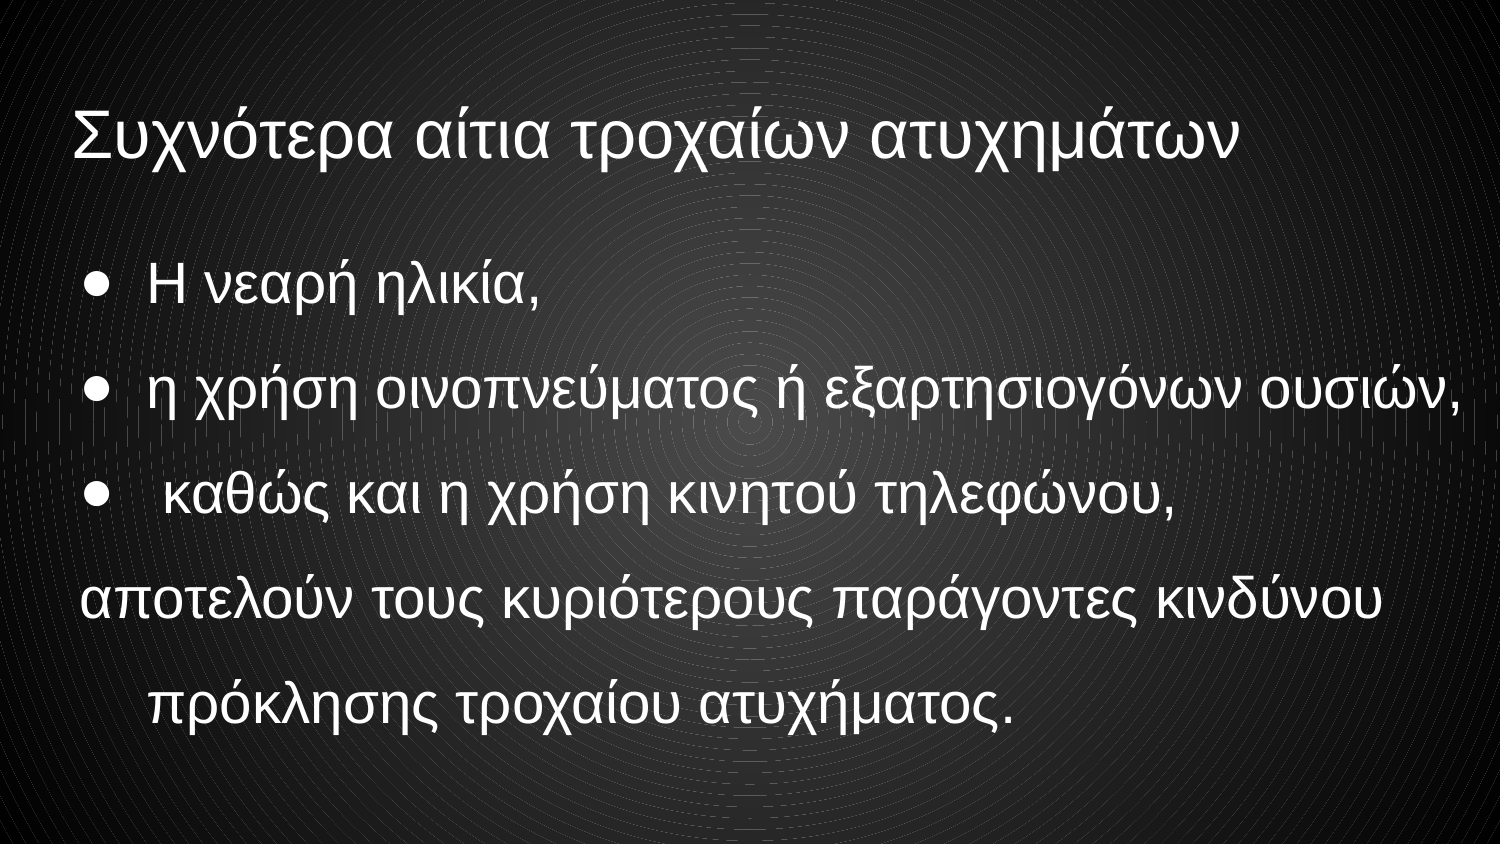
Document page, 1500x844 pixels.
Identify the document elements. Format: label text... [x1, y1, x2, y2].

subtitle Συχνότερα αίτια τροχαίων ατυχημάτων Η νεαρή ηλικία, η χρήση οινοπνεύματος ή εξαρτησιογόνων ουσιών, καθώς και η χρήση κινητού τηλεφώνου, αποτελούν τους κυριότερους παράγοντες κινδύνου πρόκλησης τροχαίου ατυχήματος. [56, 33, 1500, 844]
